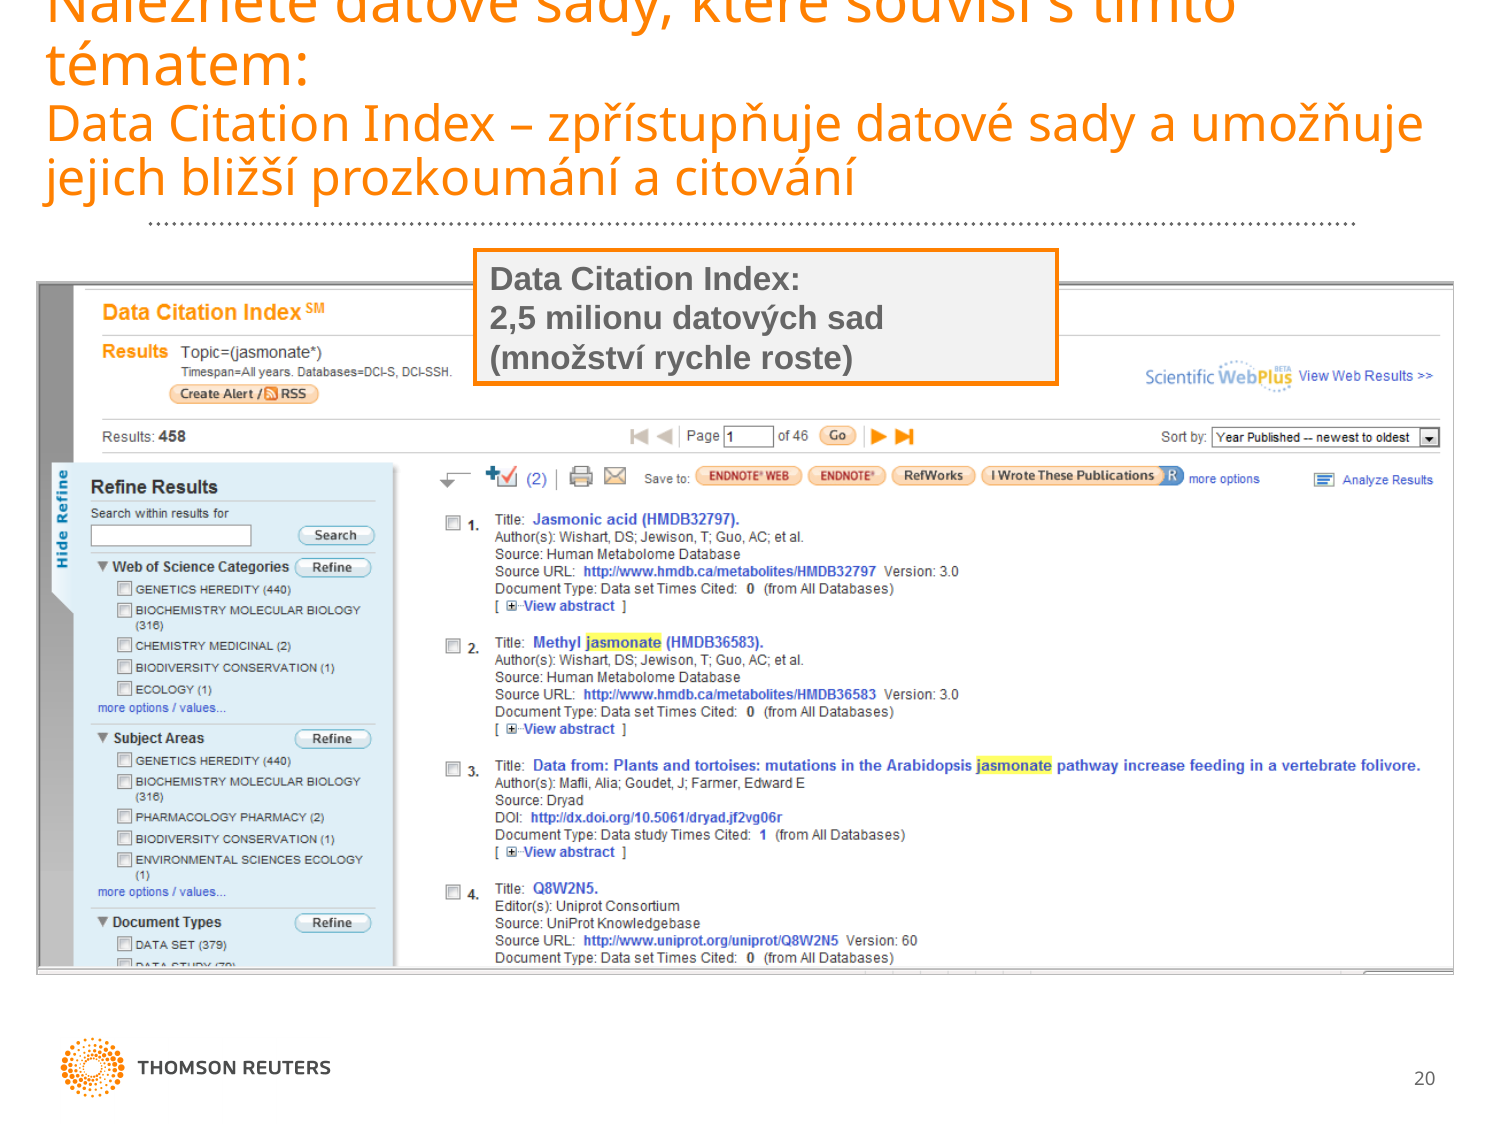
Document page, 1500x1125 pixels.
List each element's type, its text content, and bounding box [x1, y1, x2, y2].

title Nalezněte datové sady, které souvisí s tímto tématem: Data Citation Index – zpřístupňuje datové sady a umožňuje jejich bližší prozkoumání a citování [37, 69, 1478, 207]
text_box Data Citation Index: 2,5 milionu datových sad (množství rychle roste) [474, 249, 1057, 281]
picture [60, 1037, 331, 1124]
slide_number 20 [1383, 1058, 1467, 1106]
picture [37, 282, 1454, 975]
